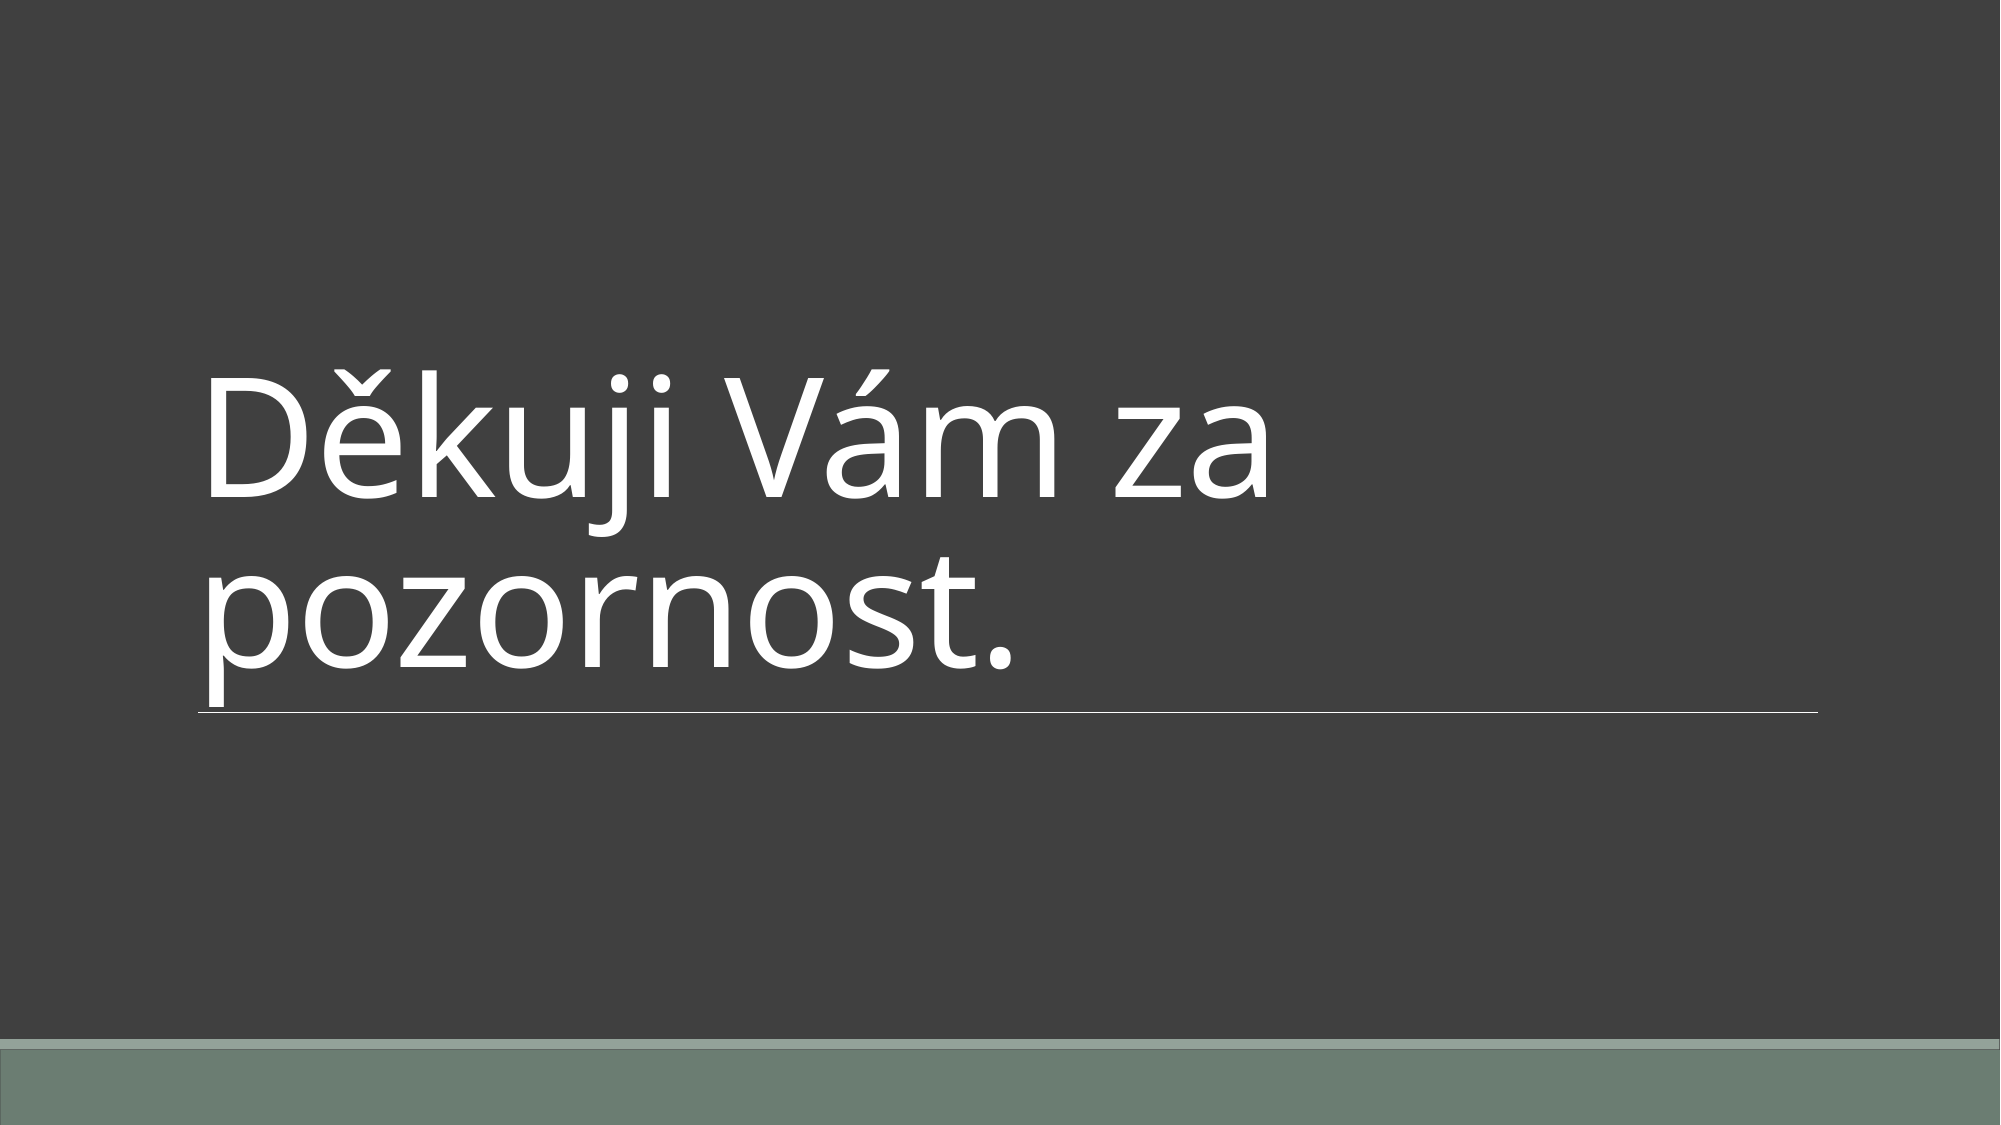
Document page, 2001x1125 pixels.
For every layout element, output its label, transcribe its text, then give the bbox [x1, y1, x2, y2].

title Děkuji Vám za pozornost. [180, 124, 1872, 710]
